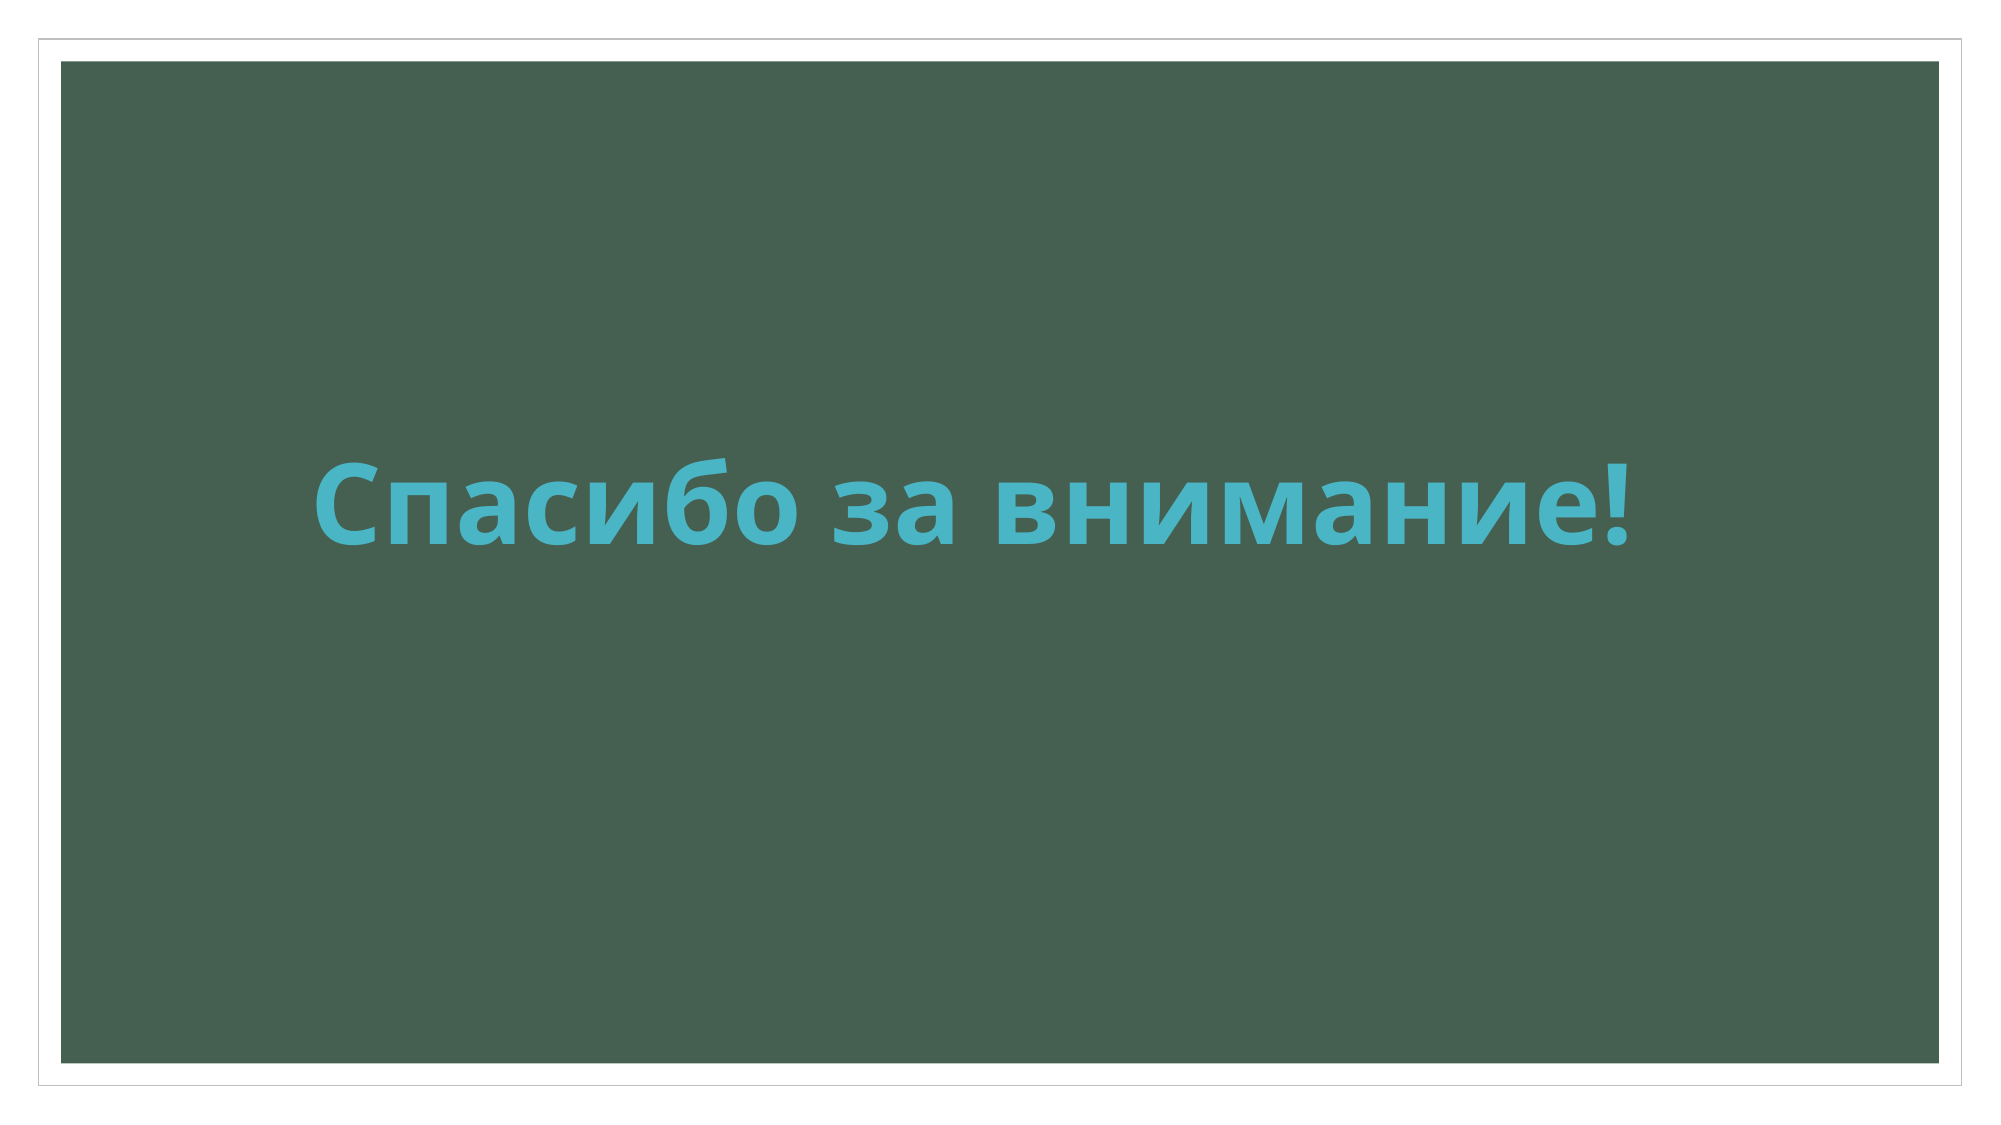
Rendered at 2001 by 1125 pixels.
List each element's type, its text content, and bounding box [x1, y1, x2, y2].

text_box Спасибо за внимание! [295, 424, 1679, 575]
